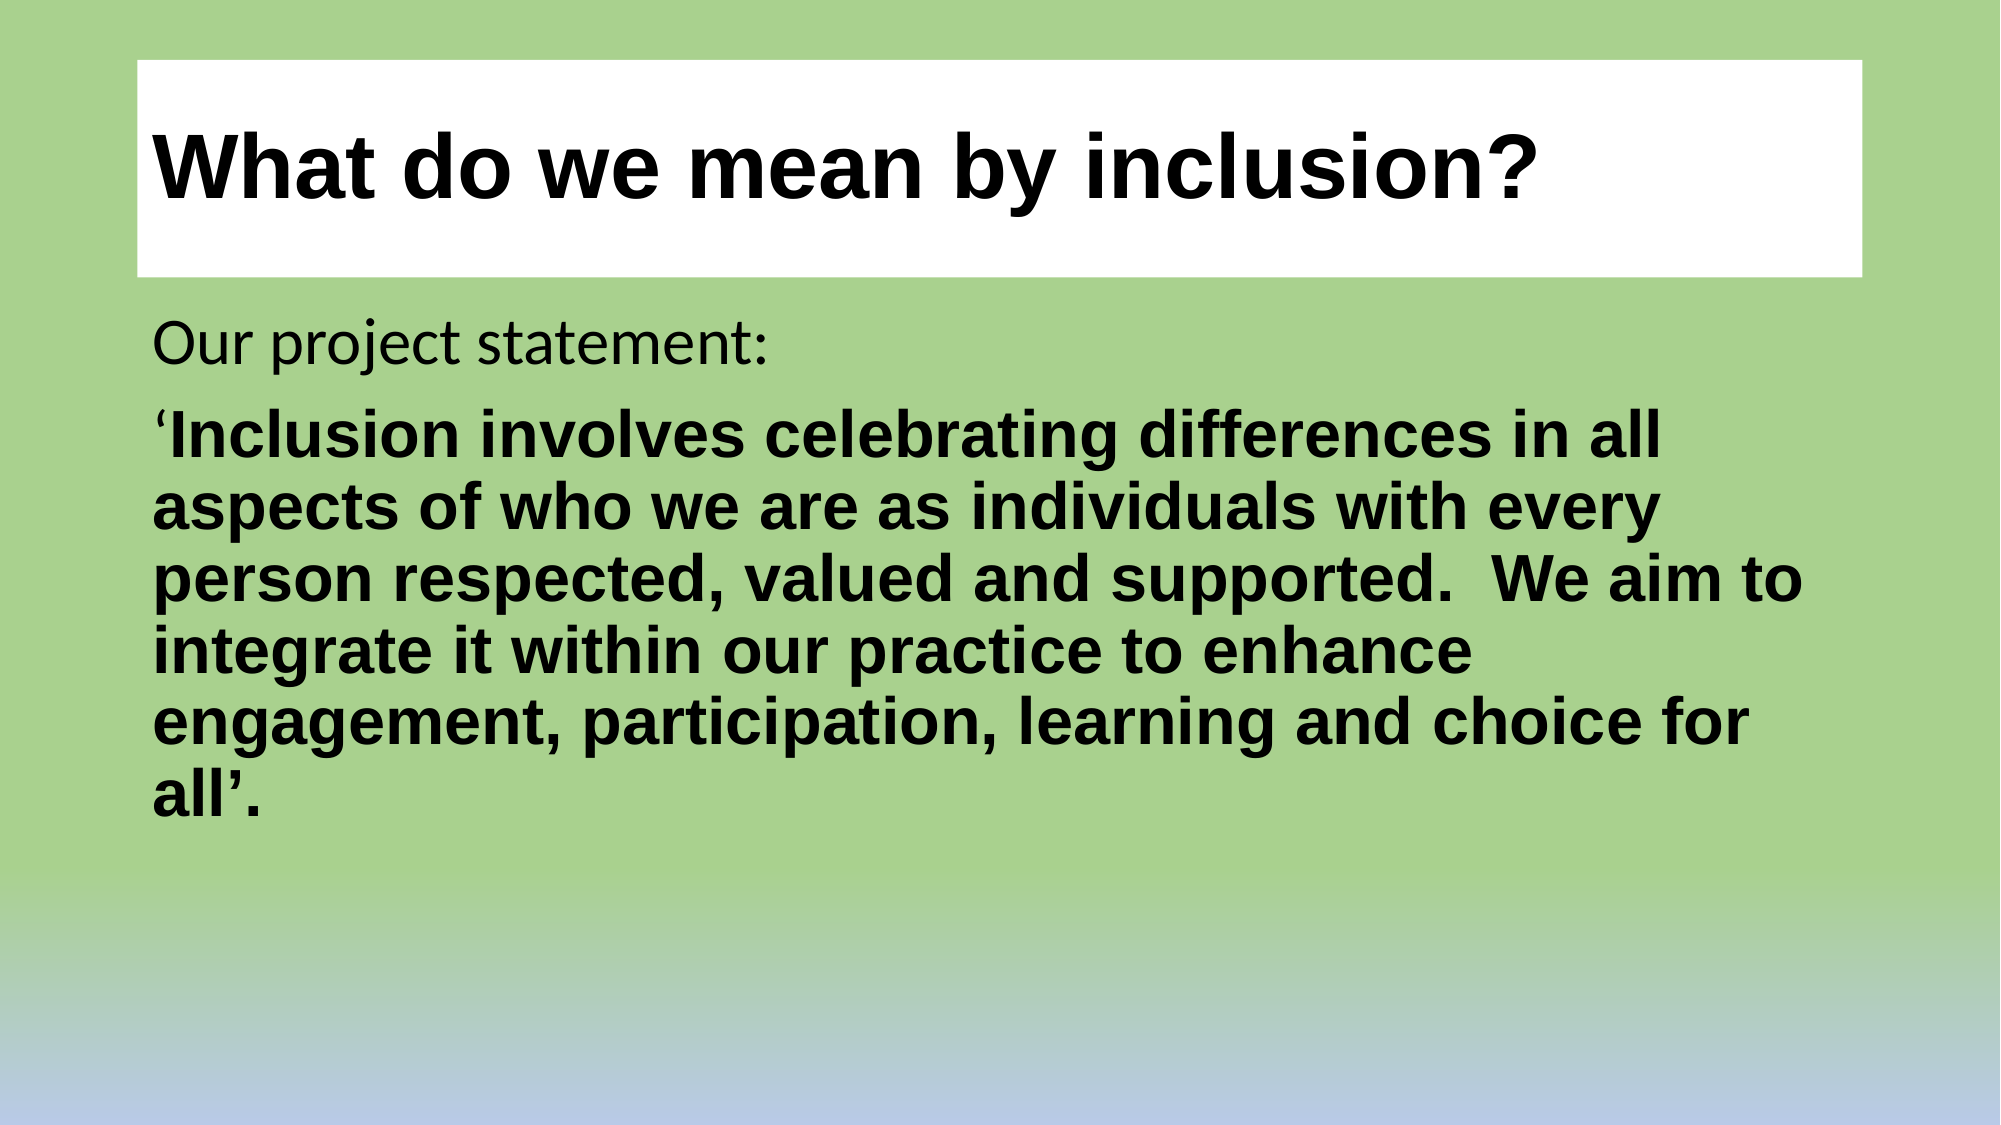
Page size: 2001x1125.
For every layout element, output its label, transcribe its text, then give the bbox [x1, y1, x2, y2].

title What do we mean by inclusion? [137, 59, 1863, 278]
list Our project statement: ‘Inclusion involves celebrating differences in all aspects of who we are as individuals with every person respected, valued and supported. We aim to integrate it within our practice to enhance engagement, participation, learning and choice for all’. [137, 299, 1863, 1014]
